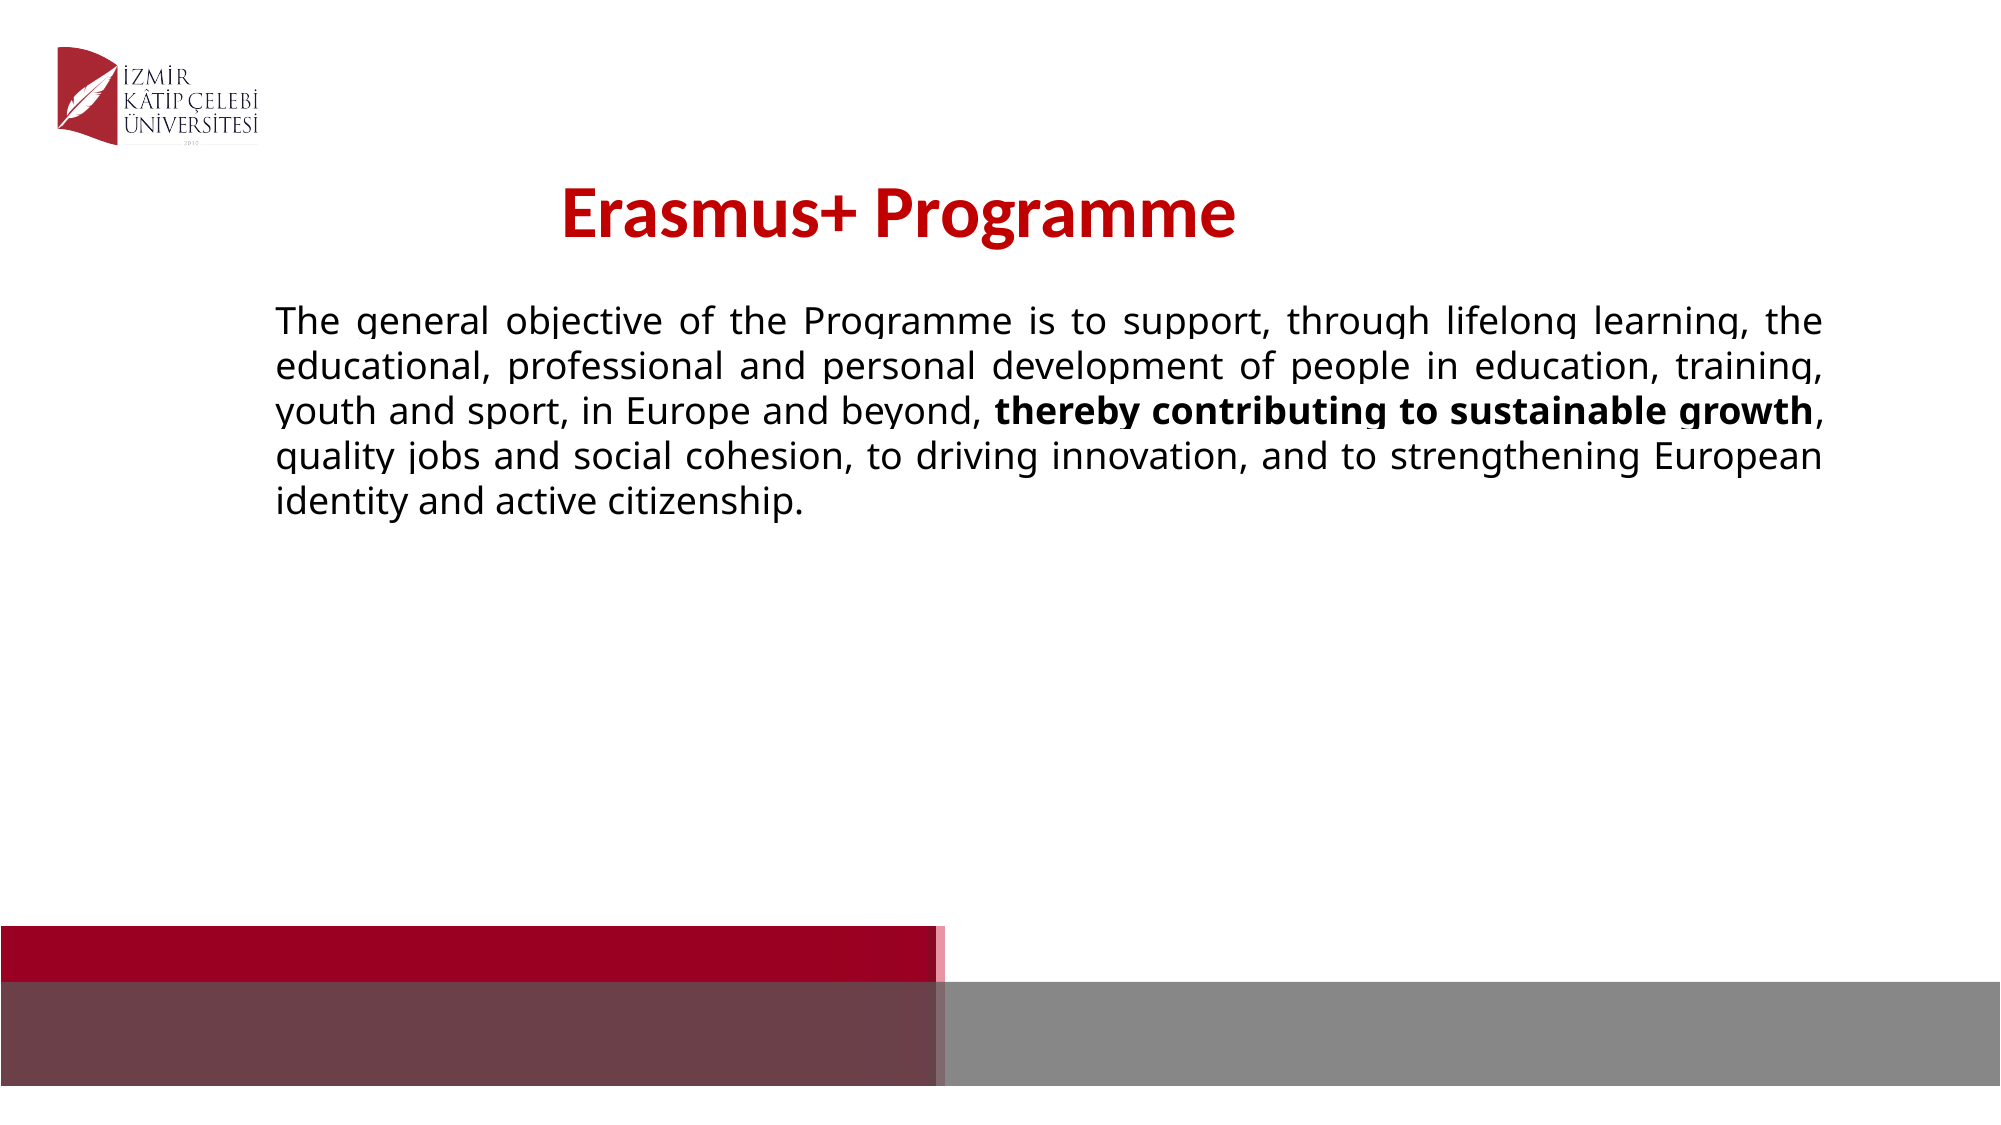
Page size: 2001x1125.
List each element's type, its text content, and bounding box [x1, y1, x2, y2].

picture [37, 31, 284, 170]
text_box Erasmus+ Programme [453, 155, 1346, 261]
text_box The general objective of the Programme is to support, through lifelong learning, the educational, professional and personal development of people in education, training, youth and sport, in Europe and beyond, thereby contributing to sustainable growth, quality jobs and social cohesion, to driving innovation, and to strengthening European identity and active citizenship. [260, 289, 1840, 529]
text_box [0, 981, 2000, 1087]
picture [1, 926, 945, 1086]
